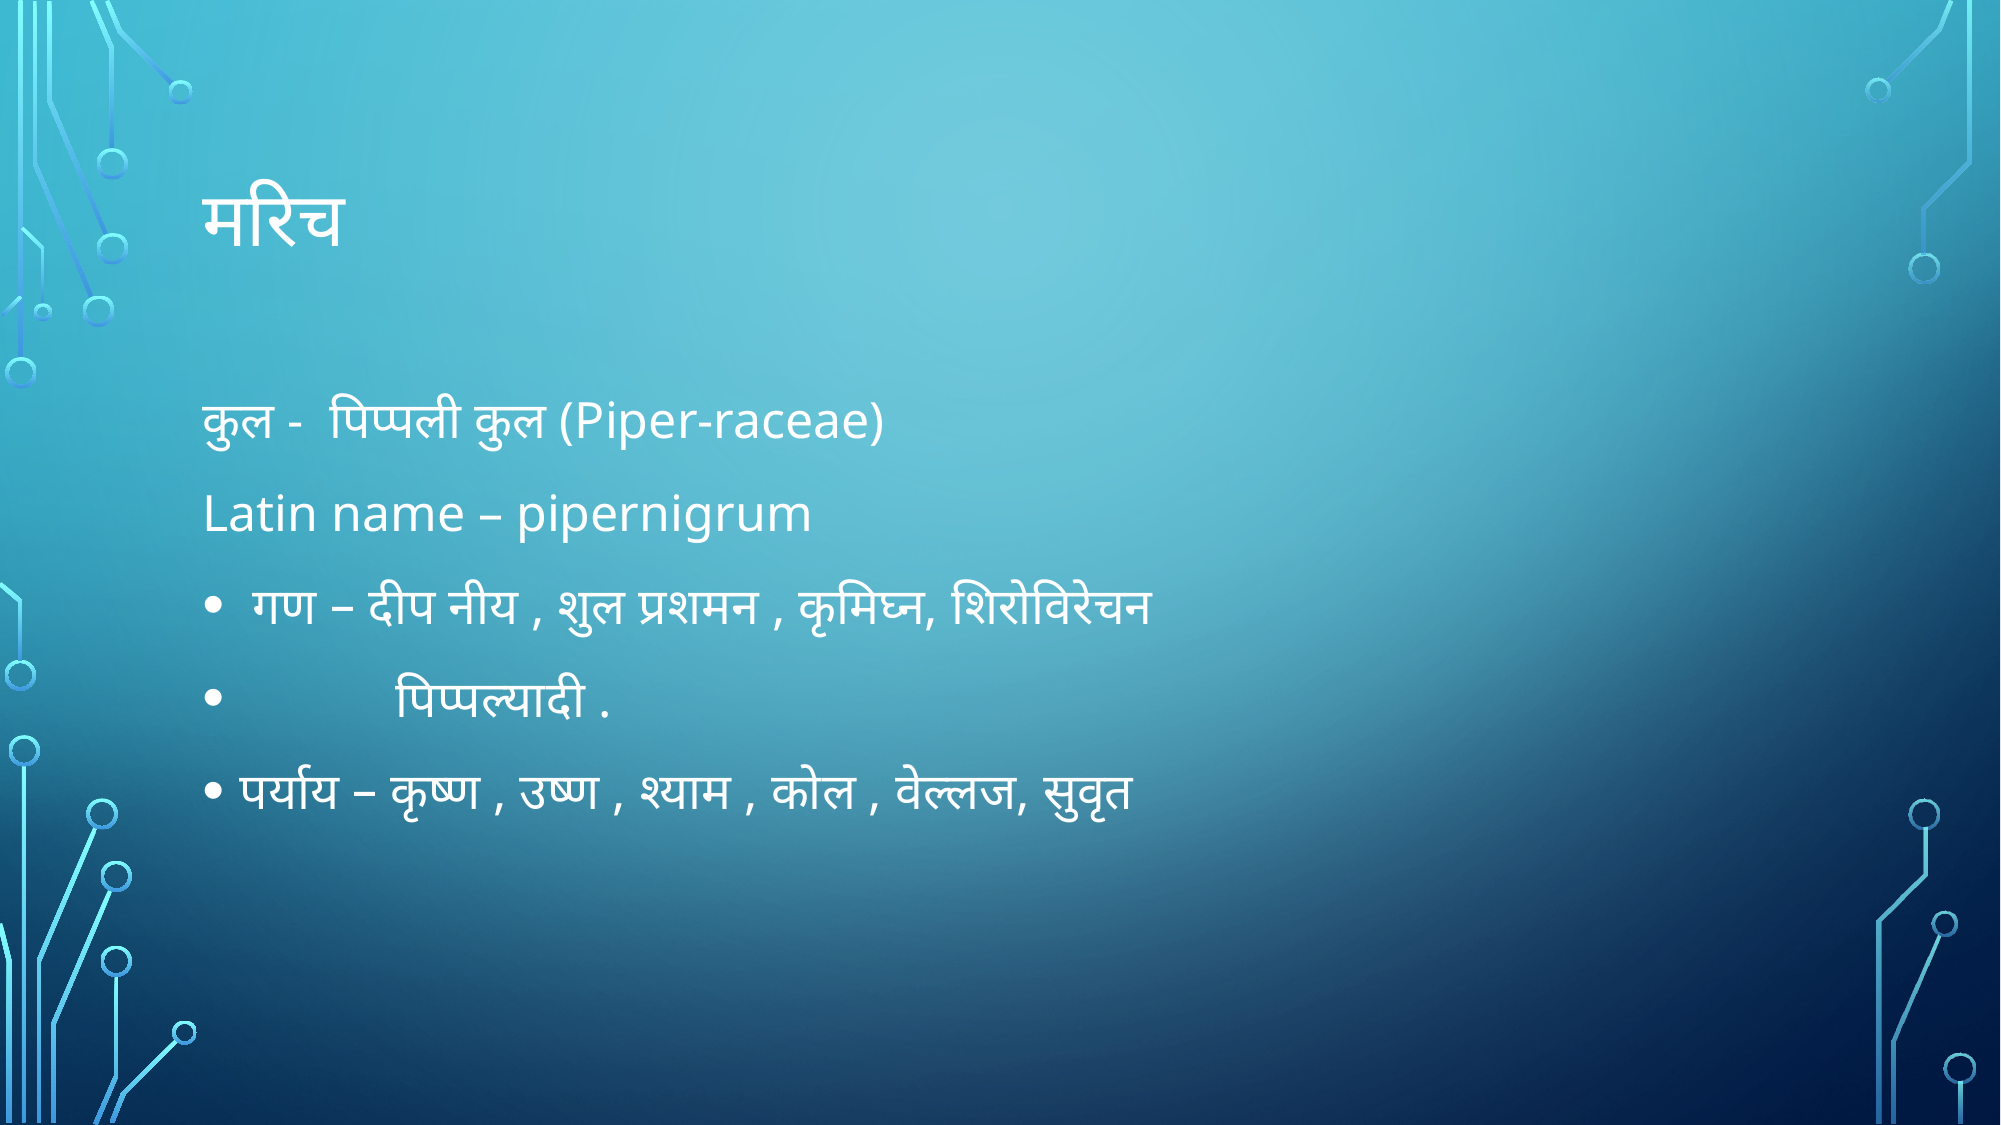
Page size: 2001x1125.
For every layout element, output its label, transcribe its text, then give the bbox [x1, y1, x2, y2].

list कुल - पिप्पली कुल (Piper-raceae) Latin name – pipernigrum गण – दीप नीय , शुल प्रशमन , कृमिघ्न, शिरोविरेचन पिप्पल्यादी . पर्याय – कृष्ण , उष्ण , श्याम , कोल , वेल्लज, सुवृत [187, 369, 1813, 950]
title मरिच [187, 101, 1813, 344]
